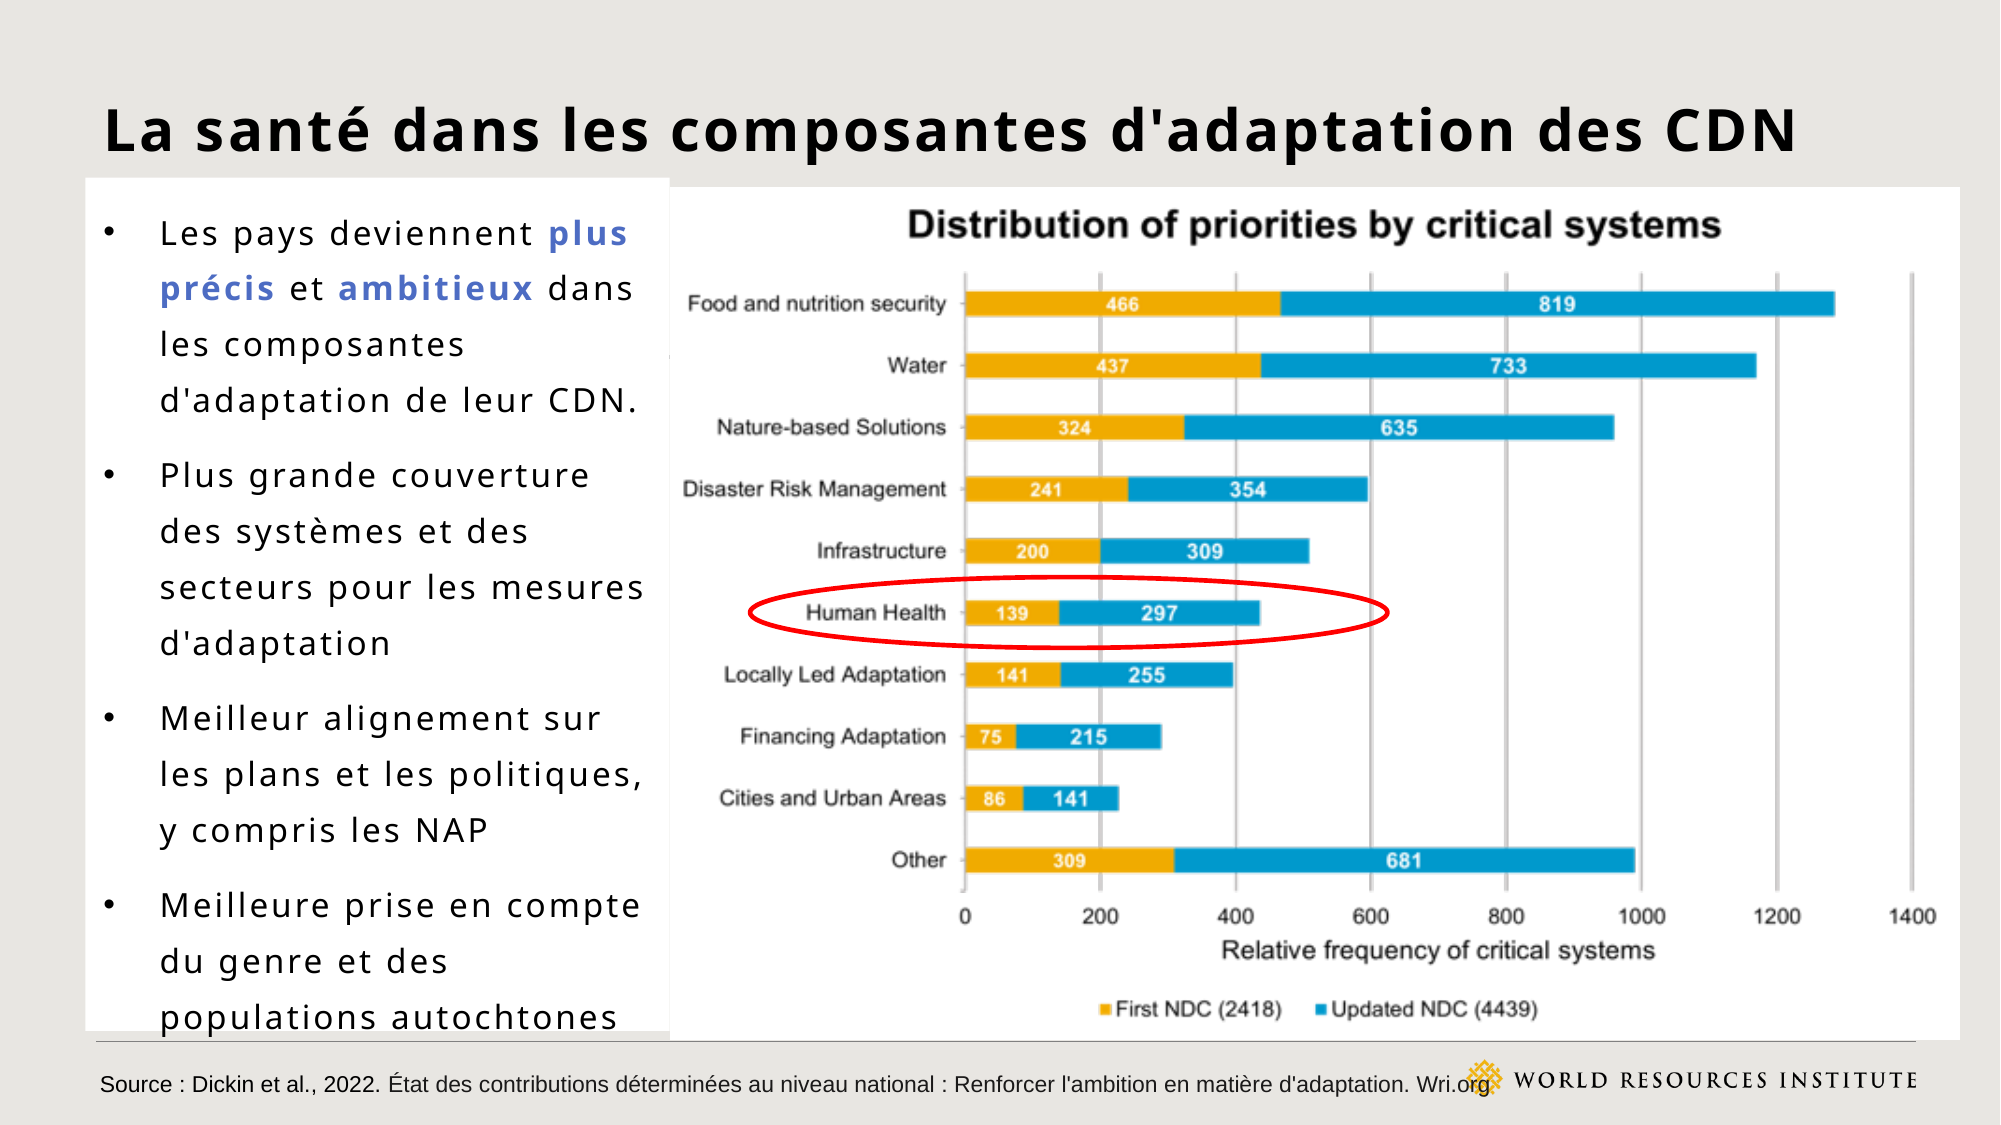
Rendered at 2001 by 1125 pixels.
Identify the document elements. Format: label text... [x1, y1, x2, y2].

list Les pays deviennent plus précis et ambitieux dans les composantes d'adaptation de leur CDN. Plus grande couverture des systèmes et des secteurs pour les mesures d'adaptation Meilleur alignement sur les plans et les politiques, y compris les NAP Meilleure prise en compte du genre et des populations autochtones [85, 177, 670, 1031]
picture [669, 186, 1961, 1041]
picture [1466, 1059, 1916, 1097]
title La santé dans les composantes d'adaptation des CDN [85, 53, 1886, 184]
text_box Source : Dickin et al., 2022. État des contributions déterminées au niveau national : Renforcer l'ambition en matière d'adaptation. Wri.org [85, 1062, 1429, 1125]
